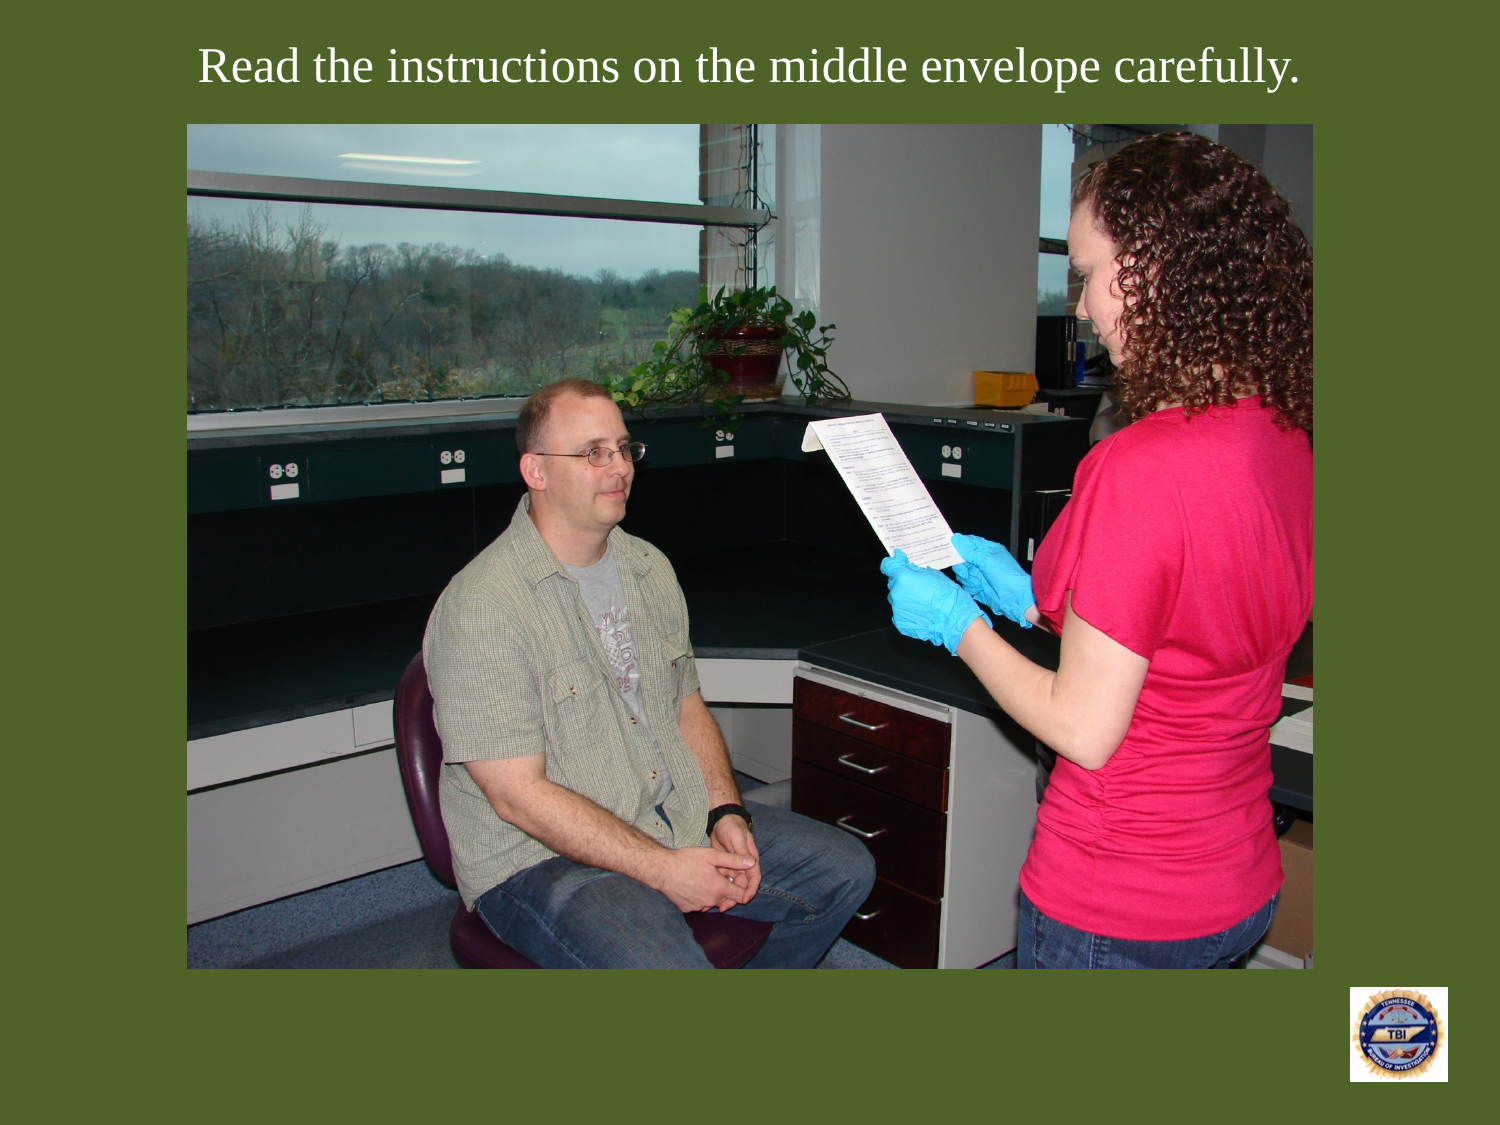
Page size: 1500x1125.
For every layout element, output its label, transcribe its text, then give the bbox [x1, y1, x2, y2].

picture [187, 124, 1313, 969]
picture [1349, 987, 1449, 1082]
text_box Read the instructions on the middle envelope carefully. [182, 24, 1317, 160]
